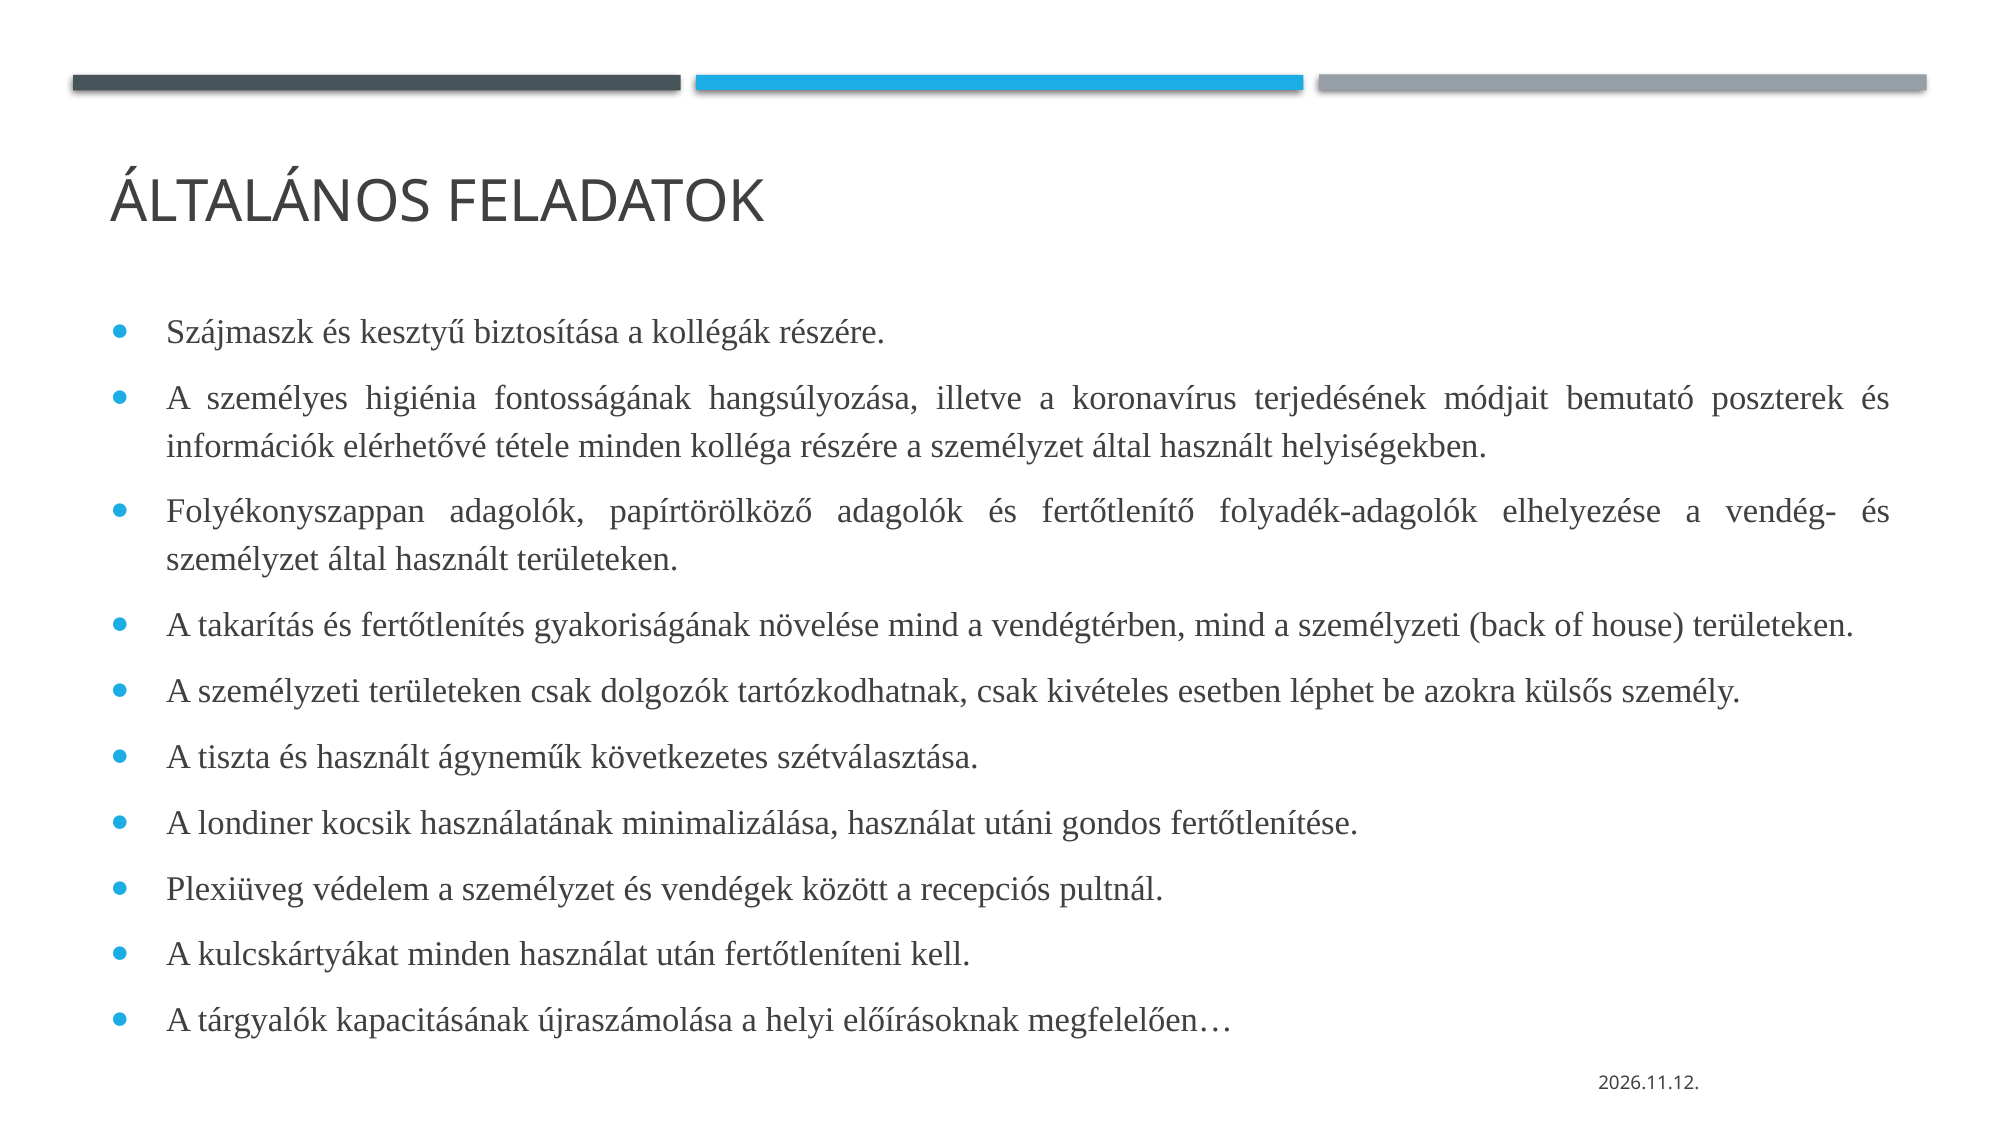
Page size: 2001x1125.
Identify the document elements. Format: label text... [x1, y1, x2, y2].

slide_number 2021. 03. 02. [1247, 1053, 1715, 1114]
title Általános feladatok [95, 115, 1905, 287]
list Szájmaszk és kesztyű biztosítása a kollégák részére. A személyes higiénia fontosságának hangsúlyozása, illetve a koronavírus terjedésének módjait bemutató poszterek és információk elérhetővé tétele minden kolléga részére a személyzet által használt helyiségekben. Folyékonyszappan adagolók, papírtörölköző adagolók és fertőtlenítő folyadék-adagolók elhelyezése a vendég- és személyzet által használt területeken. A takarítás és fertőtlenítés gyakoriságának növelése mind a vendégtérben, mind a személyzeti (back of house) területeken. A személyzeti területeken csak dolgozók tartózkodhatnak, csak kivételes esetben léphet be azokra külsős személy. A tiszta és használt ágyneműk következetes szétválasztása. A londiner kocsik használatának minimalizálása, használat utáni gondos fertőtlenítése. Plexiüveg védelem a személyzet és vendégek között a recepciós pultnál. A kulcskártyákat minden használat után fertőtleníteni kell. A tárgyalók kapacitásának újraszámolása a helyi előírásoknak megfelelően… [95, 287, 1905, 1054]
